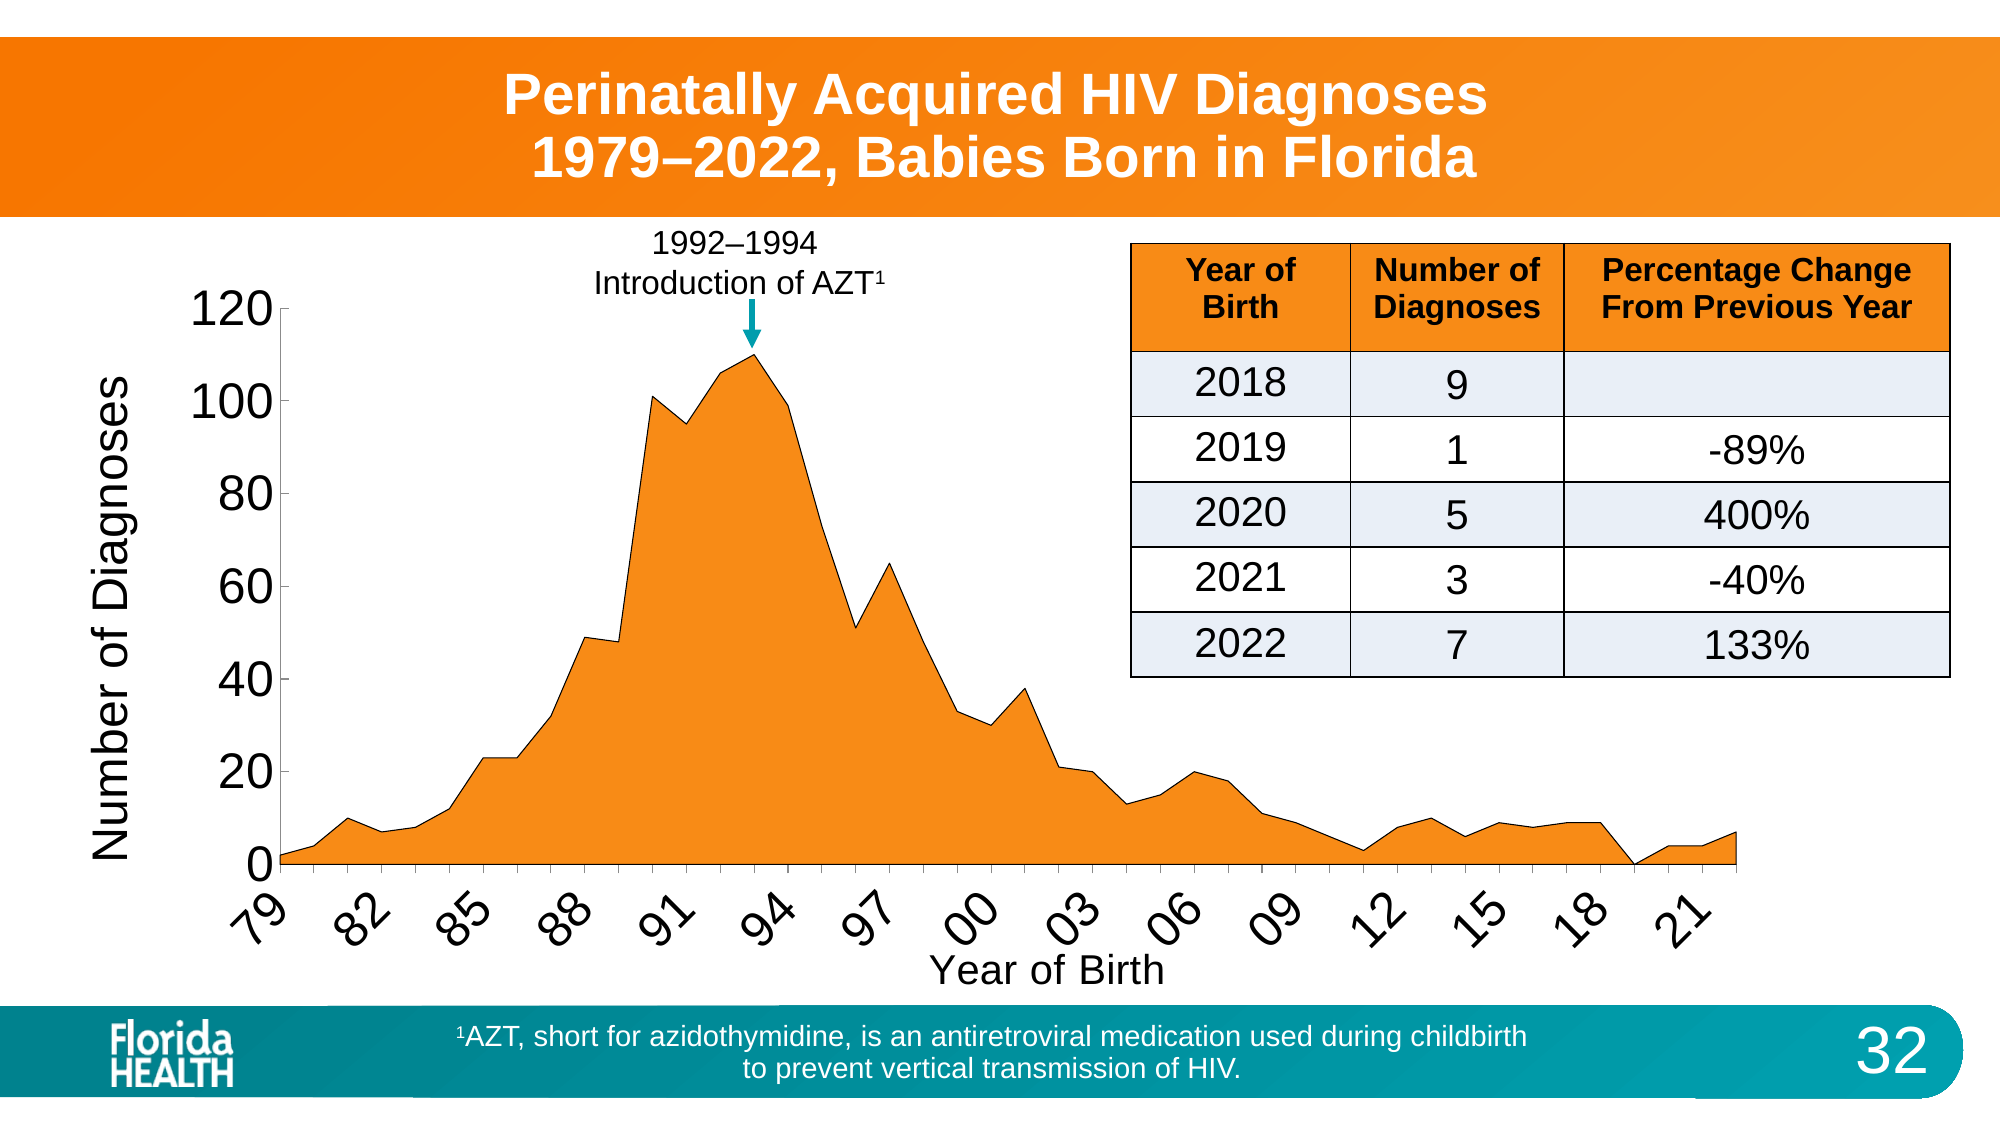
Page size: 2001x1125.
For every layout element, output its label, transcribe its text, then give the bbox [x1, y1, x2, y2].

list 1AZT, short for azidothymidine, is an antiretroviral medication used during childbirth to prevent vertical transmission of HIV. [111, 1014, 1874, 1067]
table_cell 133% [1776, 613, 1949, 676]
title Perinatally Acquired HIV Diagnoses 1979–2022, Babies Born in Florida [111, 38, 1898, 217]
table_cell [1776, 352, 1949, 416]
text_box 1992–1994 Introduction of AZT1 [522, 213, 956, 243]
chart [0, 243, 1776, 1008]
table_cell -89% [1776, 417, 1949, 481]
table_cell -40% [1776, 548, 1949, 611]
table_cell 400% [1776, 483, 1949, 546]
table_header Percentage Change From Previous Year [1776, 244, 1949, 351]
